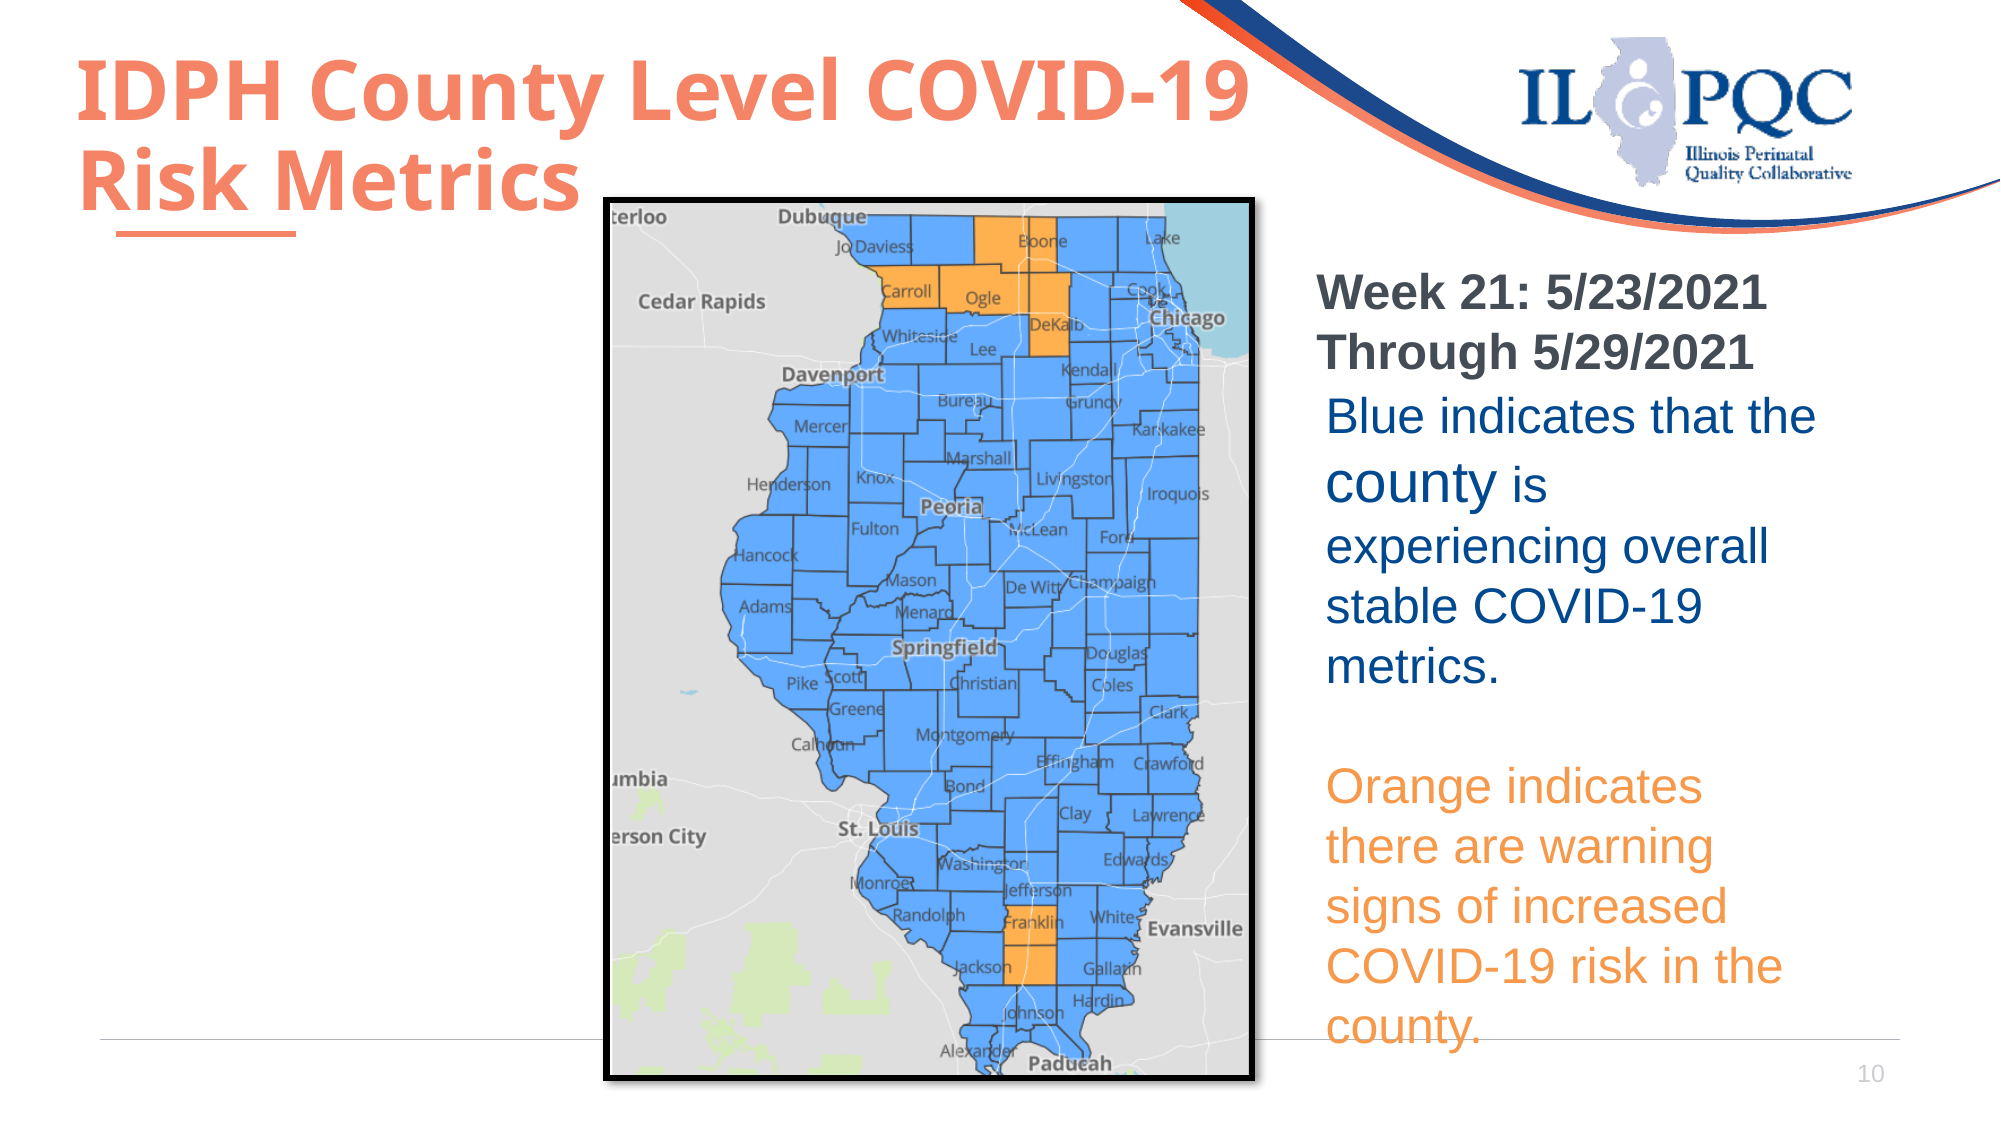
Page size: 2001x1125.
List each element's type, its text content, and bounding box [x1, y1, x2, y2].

slide_number 10 [1833, 1042, 1900, 1103]
picture [609, 203, 1249, 1075]
text_box Week 21: 5/23/2021 Through 5/29/2021 [1301, 252, 1833, 388]
title IDPH County Level COVID-19 Risk Metrics [60, 30, 1861, 248]
text_box Blue indicates that the county is experiencing overall stable COVID-19 metrics. Orange indicates there are warning signs of increased COVID-19 risk in the county. [1310, 388, 1833, 1112]
